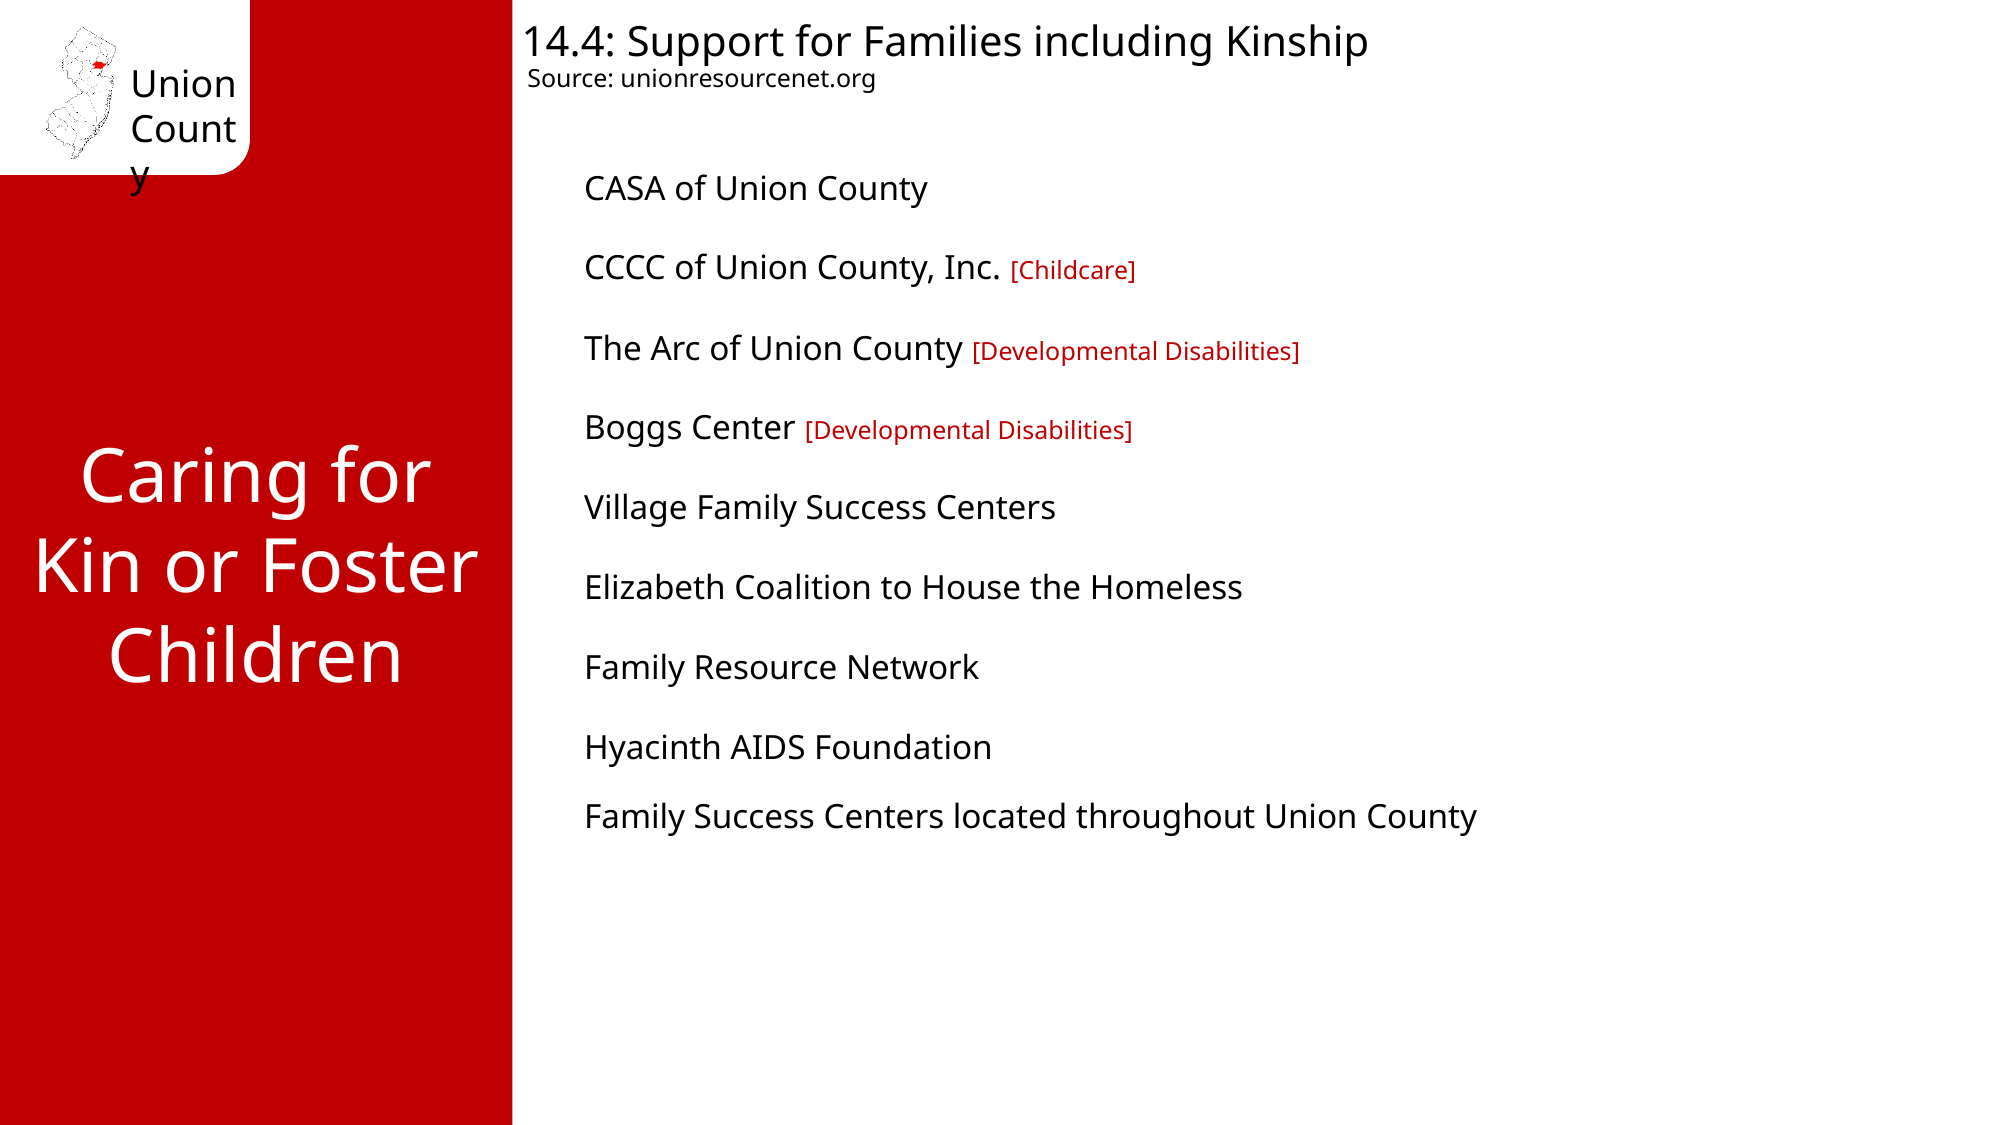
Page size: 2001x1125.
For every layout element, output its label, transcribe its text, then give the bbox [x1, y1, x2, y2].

text_box CASA of Union County CCCC of Union County, Inc. [Childcare] The Arc of Union County [Developmental Disabilities] Boggs Center [Developmental Disabilities] Village Family Success Centers Elizabeth Coalition to House the Homeless Family Resource Network Hyacinth AIDS Foundation Family Success Centers located throughout Union County [569, 159, 1932, 1093]
text_box Caring for Kin or Foster Children [0, 419, 513, 705]
picture [46, 27, 116, 159]
text_box 14.4: Support for Families including Kinship [506, 7, 1995, 72]
text_box Source: unionresourcenet.org [512, 55, 1891, 101]
